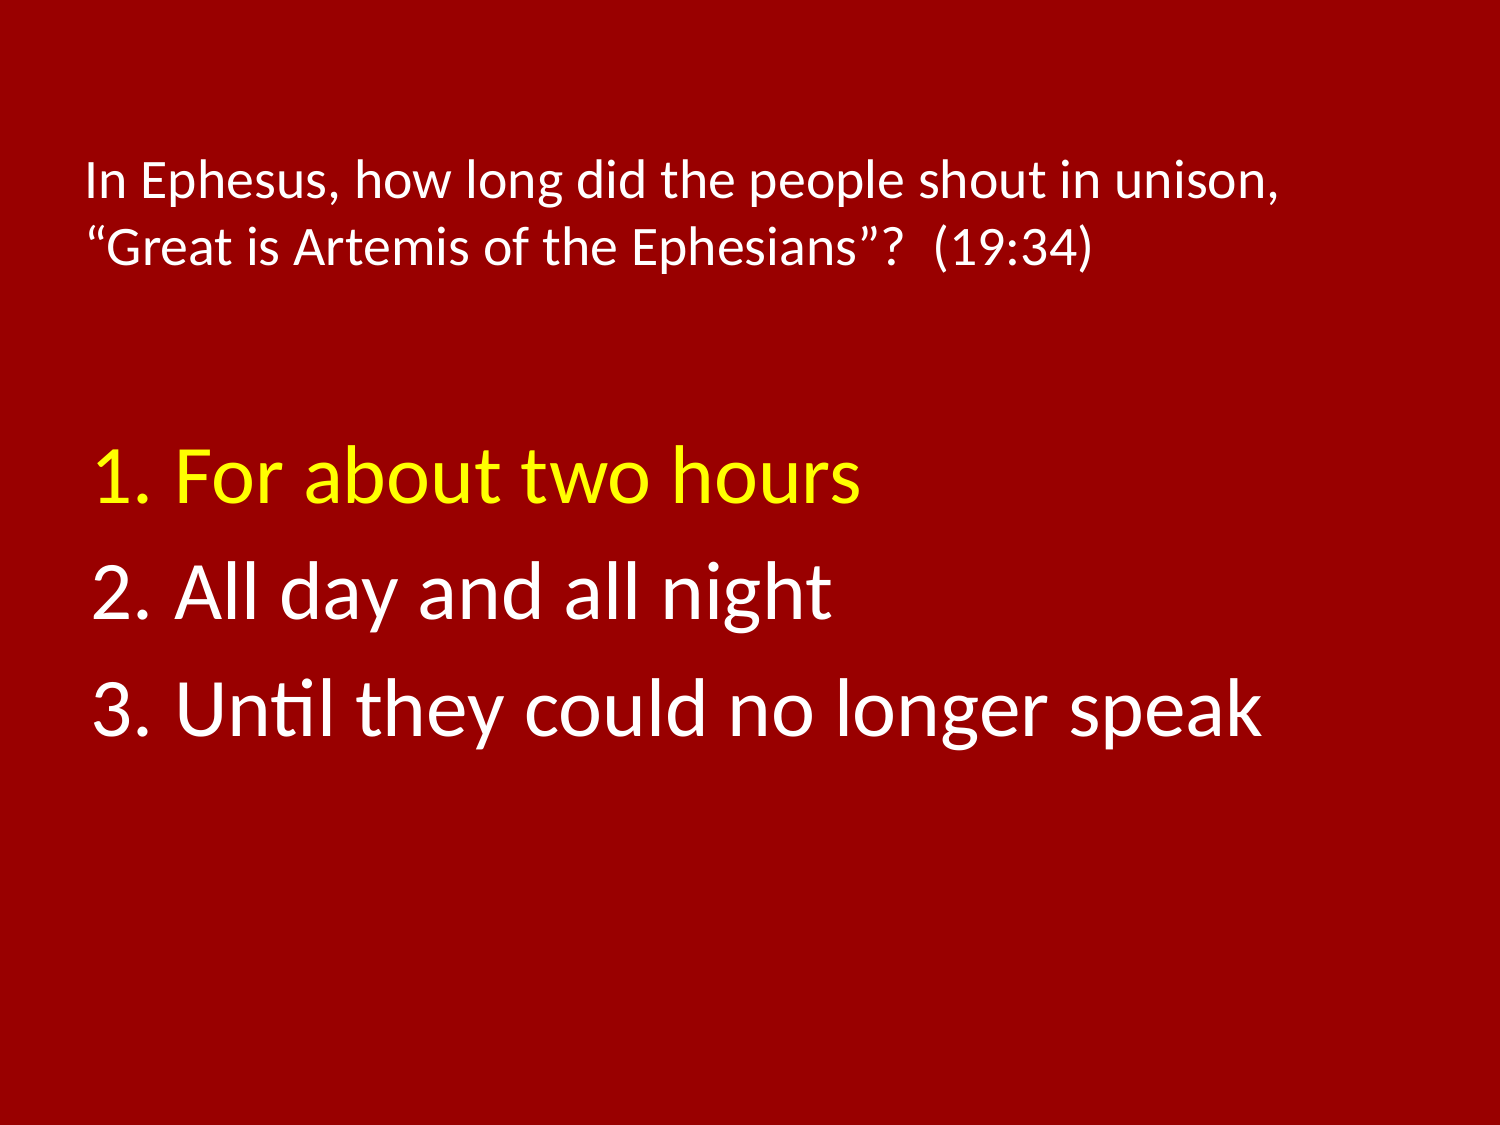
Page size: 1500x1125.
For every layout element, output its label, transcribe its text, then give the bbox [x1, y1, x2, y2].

list For about two hours All day and all night Until they could no longer speak [75, 412, 1425, 1005]
title In Ephesus, how long did the people shout in unison, “Great is Artemis of the Ephesians”? (19:34) [69, 115, 1420, 304]
